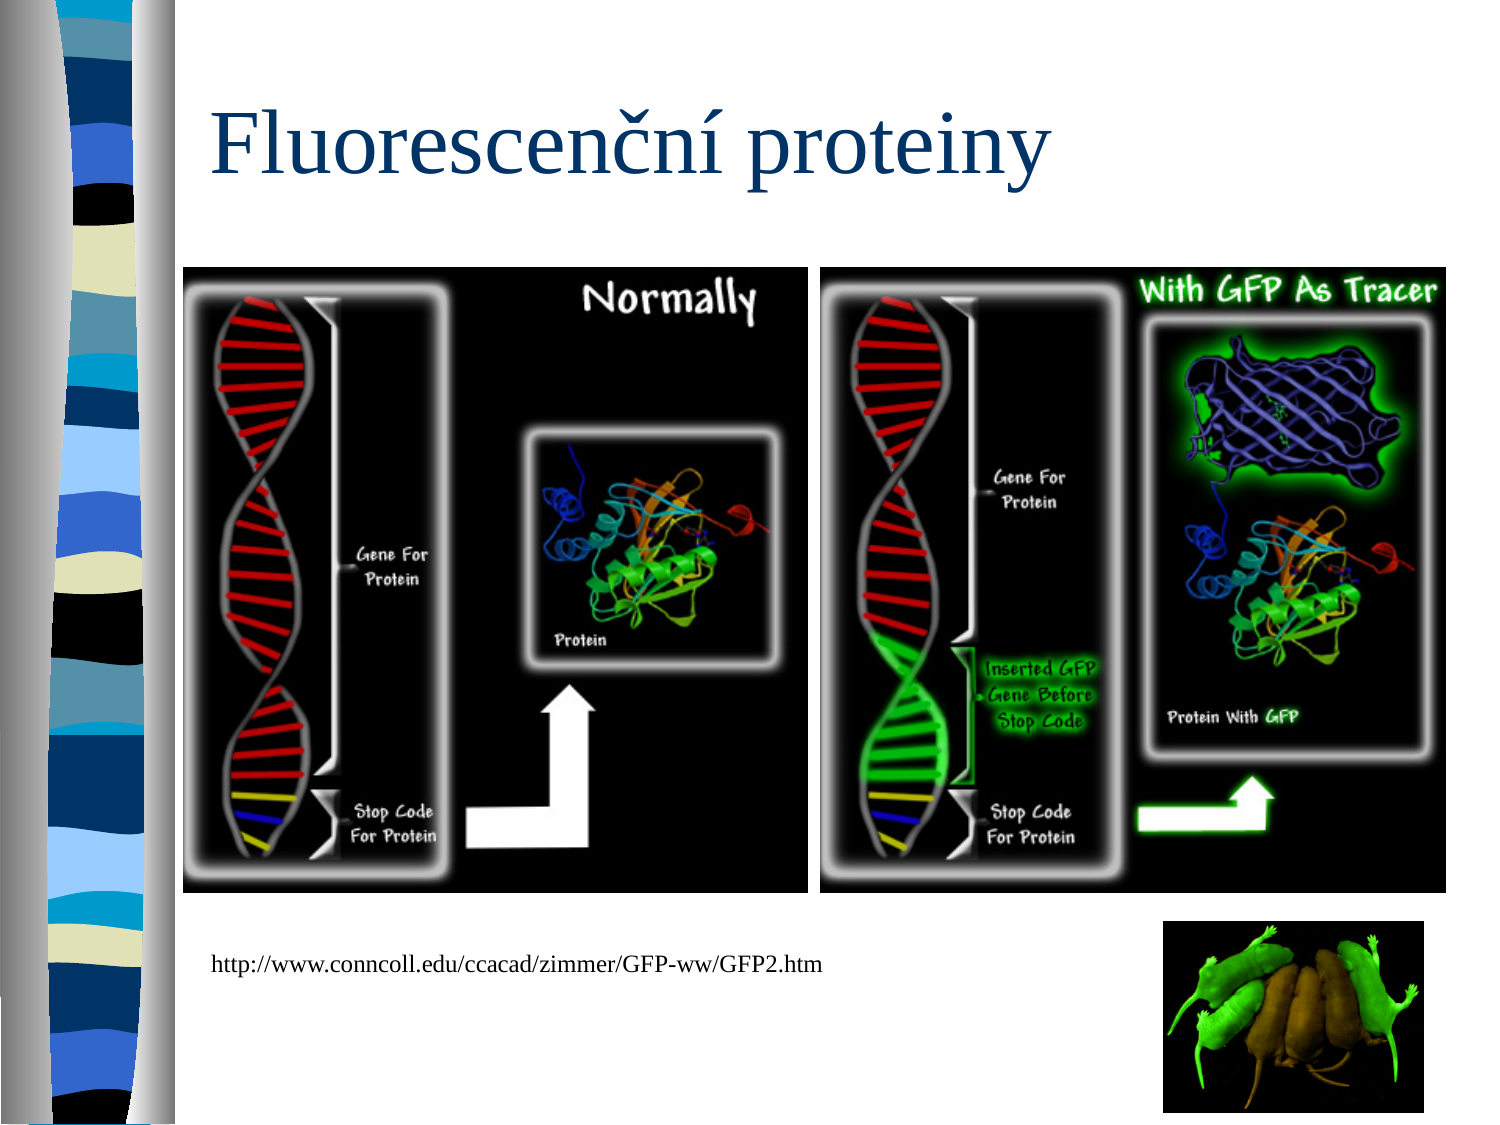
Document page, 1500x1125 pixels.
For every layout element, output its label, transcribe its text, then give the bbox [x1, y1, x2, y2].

picture [1163, 921, 1425, 1113]
text_box http://www.conncoll.edu/ccacad/zimmer/GFP-ww/GFP2.htm [196, 940, 839, 986]
title Fluorescenční proteiny [194, 42, 1470, 231]
picture [820, 266, 1446, 893]
picture [182, 266, 809, 893]
